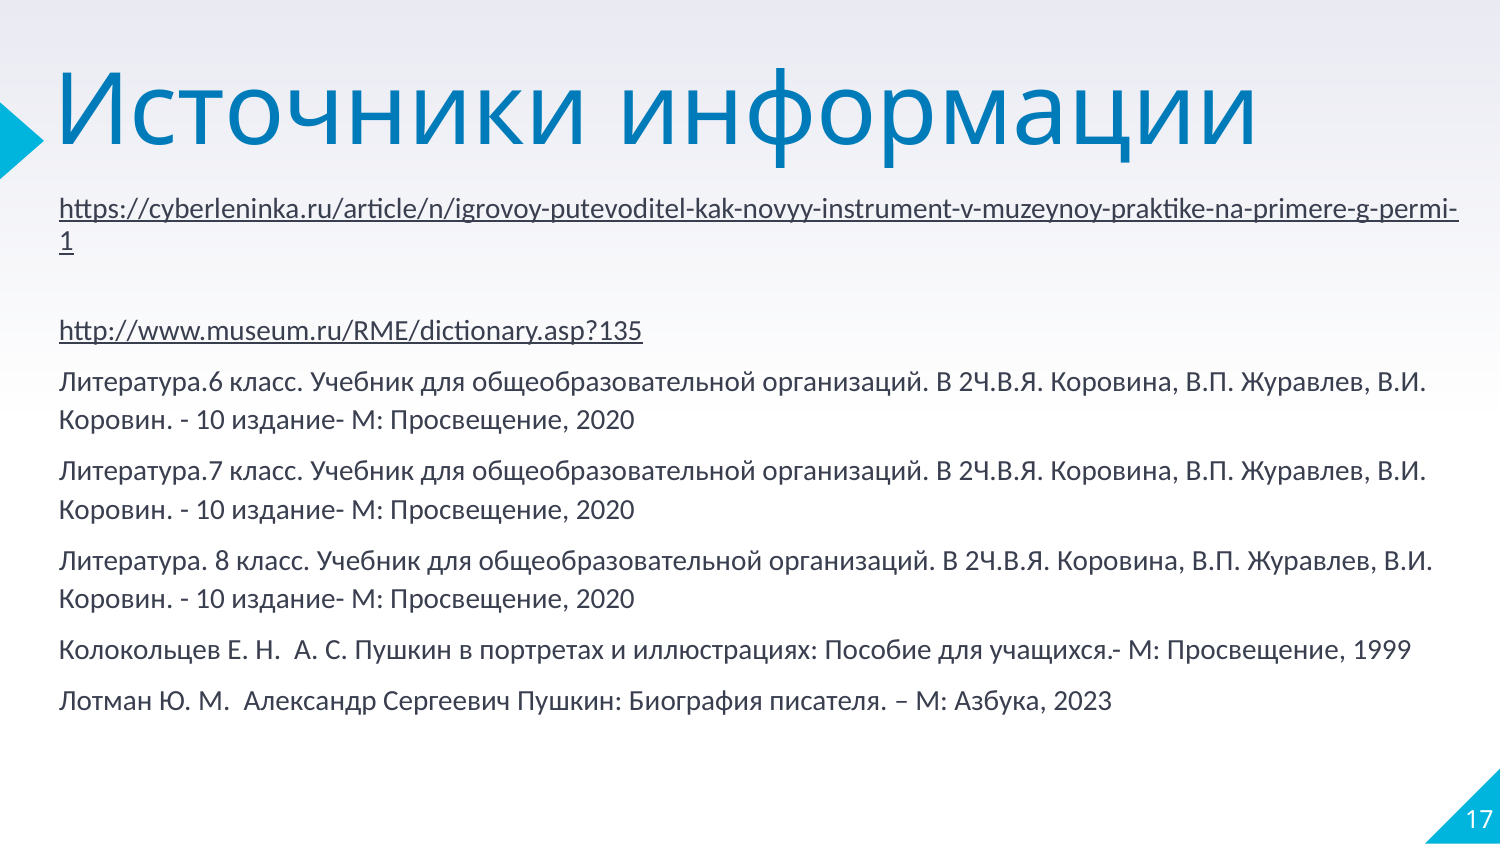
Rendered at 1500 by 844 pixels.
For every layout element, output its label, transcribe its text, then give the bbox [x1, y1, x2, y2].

list https://cyberleninka.ru/article/n/igrovoy-putevoditel-kak-novyy-instrument-v-muzeynoy-praktike-na-primere-g-permi-1 http://www.museum.ru/RME/dictionary.asp?135 Литература.6 класс. Учебник для общеобразовательной организаций. В 2Ч.В.Я. Коровина, В.П. Журавлев, В.И. Коровин. - 10 издание- М: Просвещение, 2020 Литература.7 класс. Учебник для общеобразовательной организаций. В 2Ч.В.Я. Коровина, В.П. Журавлев, В.И. Коровин. - 10 издание- М: Просвещение, 2020 Литература. 8 класс. Учебник для общеобразовательной организаций. В 2Ч.В.Я. Коровина, В.П. Журавлев, В.И. Коровин. - 10 издание- М: Просвещение, 2020 Колокольцев Е. Н. А. С. Пушкин в портретах и иллюстрациях: Пособие для учащихся.- М: Просвещение, 1999 Лотман Ю. М. Александр Сергеевич Пушкин: Биография писателя. – М: Азбука, 2023 [40, 185, 1459, 844]
title Источники информации [53, 67, 1366, 185]
slide_number 17 [1418, 760, 1494, 838]
